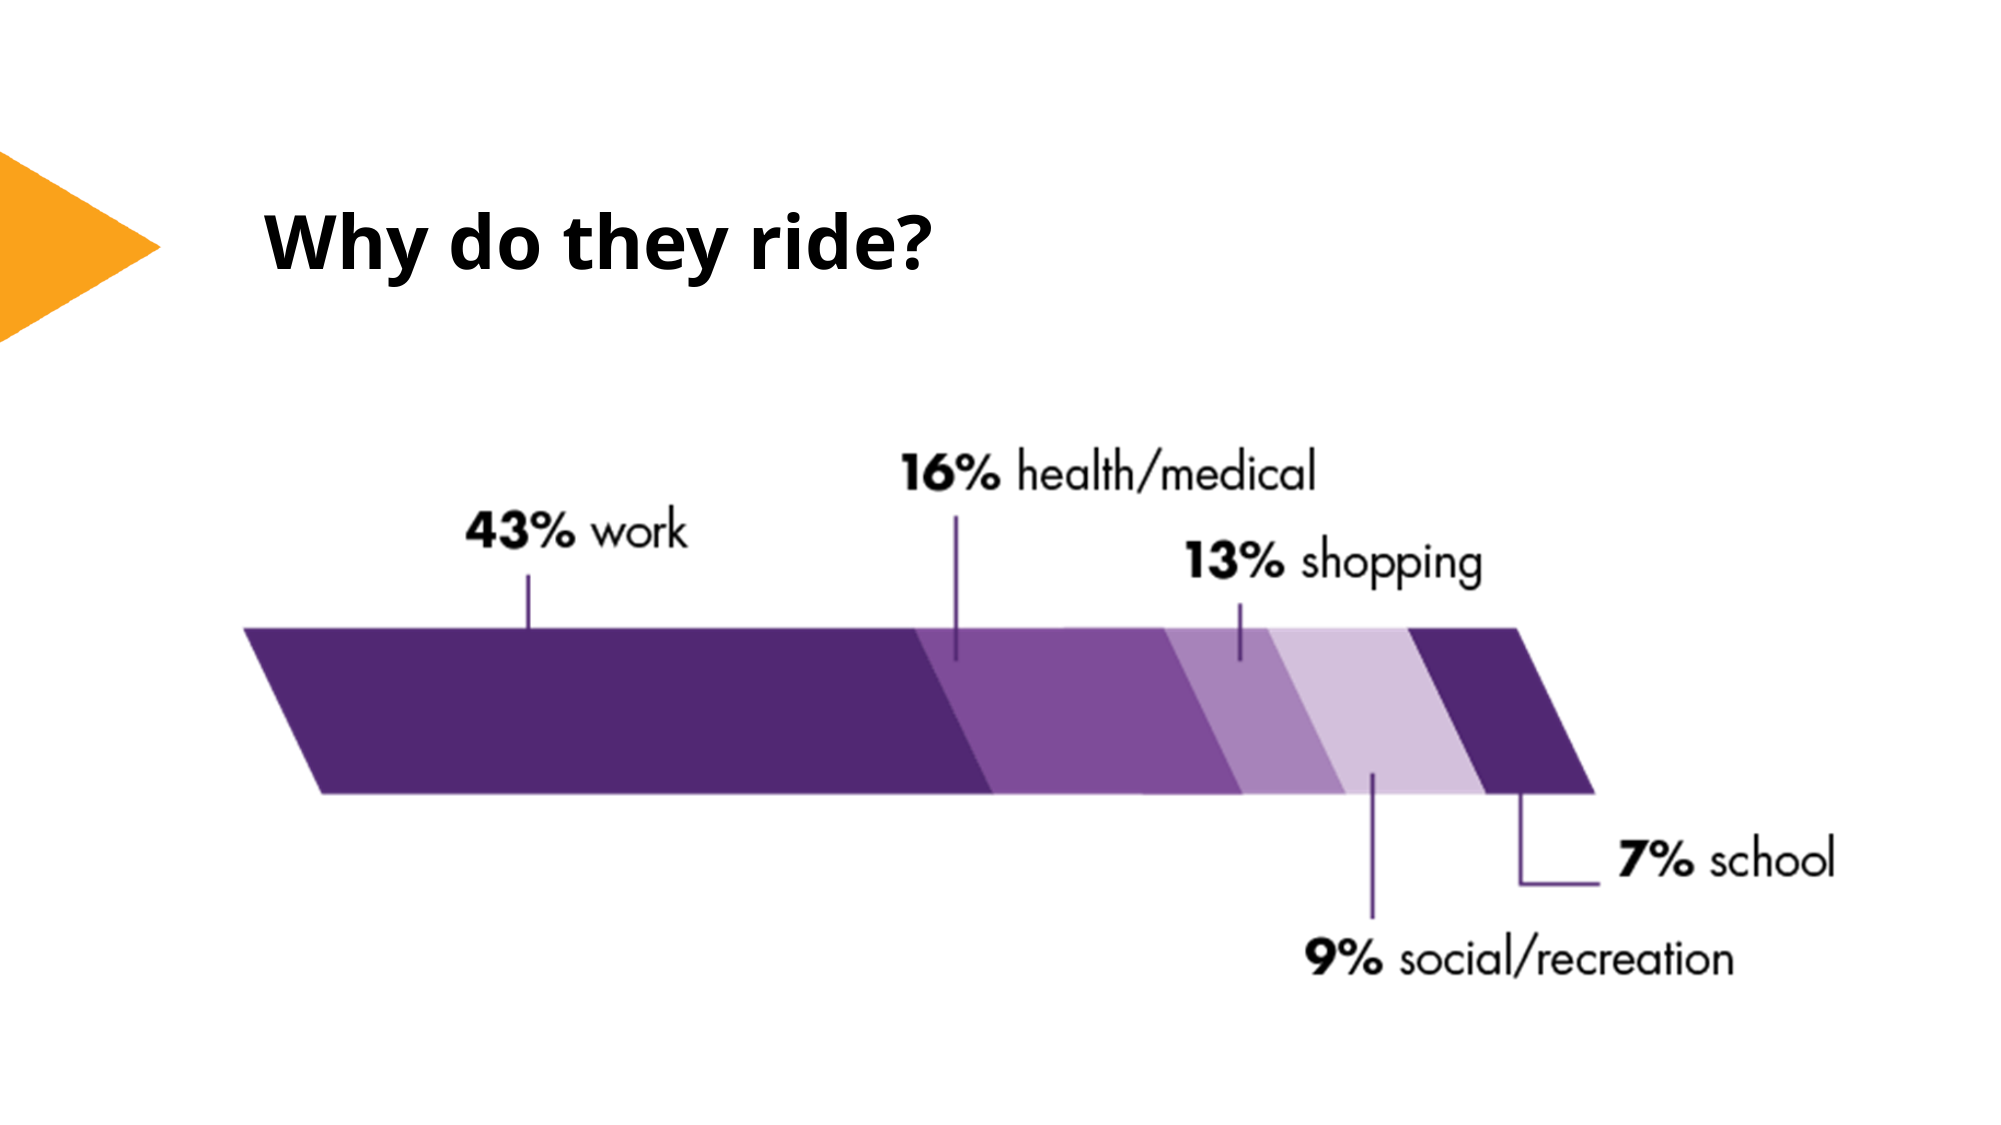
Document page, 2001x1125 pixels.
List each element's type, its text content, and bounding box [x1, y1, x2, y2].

title Why do they ride? [249, 187, 1750, 413]
picture [0, 0, 2001, 1125]
